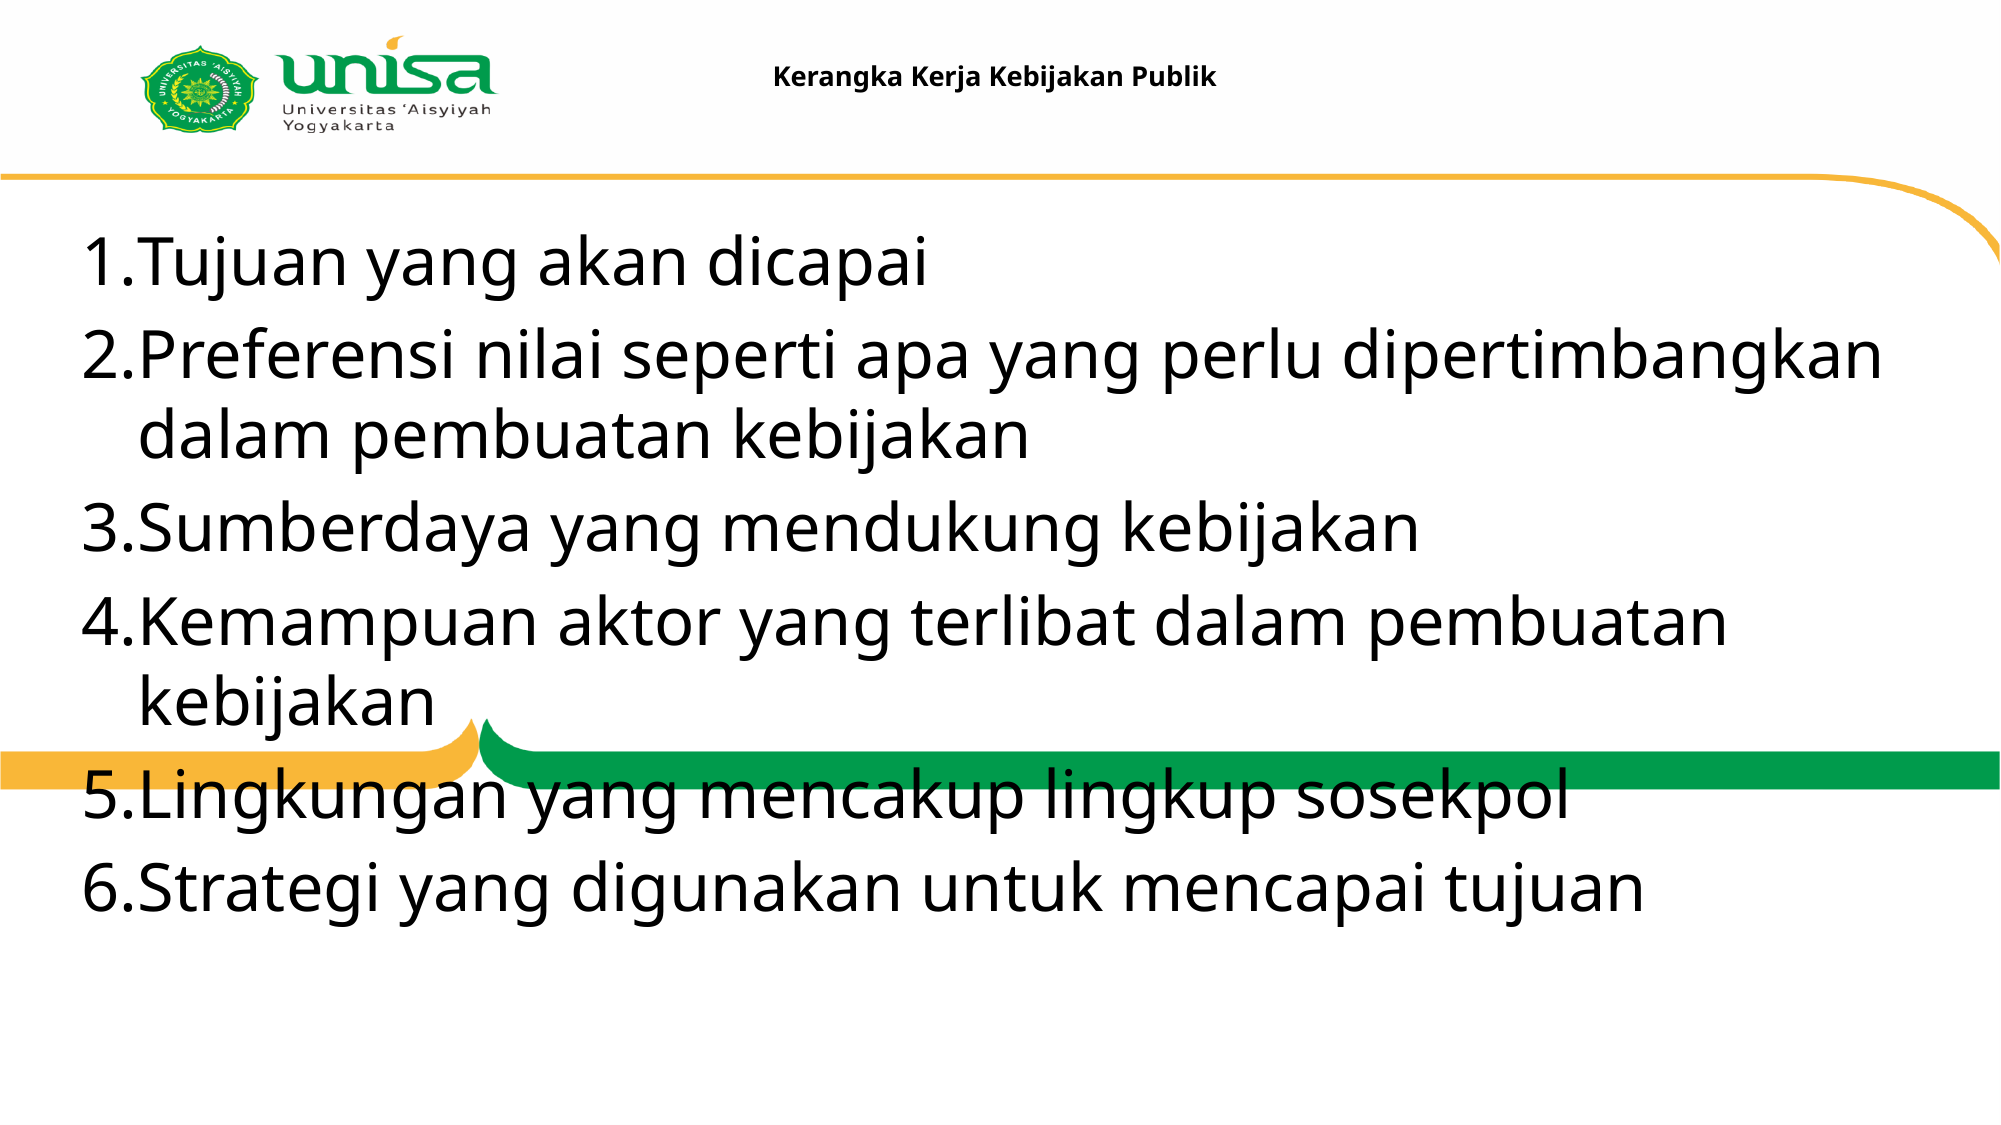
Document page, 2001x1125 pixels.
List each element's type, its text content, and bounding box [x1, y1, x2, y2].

picture [0, 0, 2000, 266]
list Tujuan yang akan dicapai Preferensi nilai seperti apa yang perlu dipertimbangkan dalam pembuatan kebijakan Sumberdaya yang mendukung kebijakan Kemampuan aktor yang terlibat dalam pembuatan kebijakan Lingkungan yang mencakup lingkup sosekpol Strategi yang digunakan untuk mencapai tujuan [66, 211, 1934, 1000]
picture [0, 714, 2000, 1125]
title Kerangka Kerja Kebijakan Publik [233, 24, 1757, 100]
